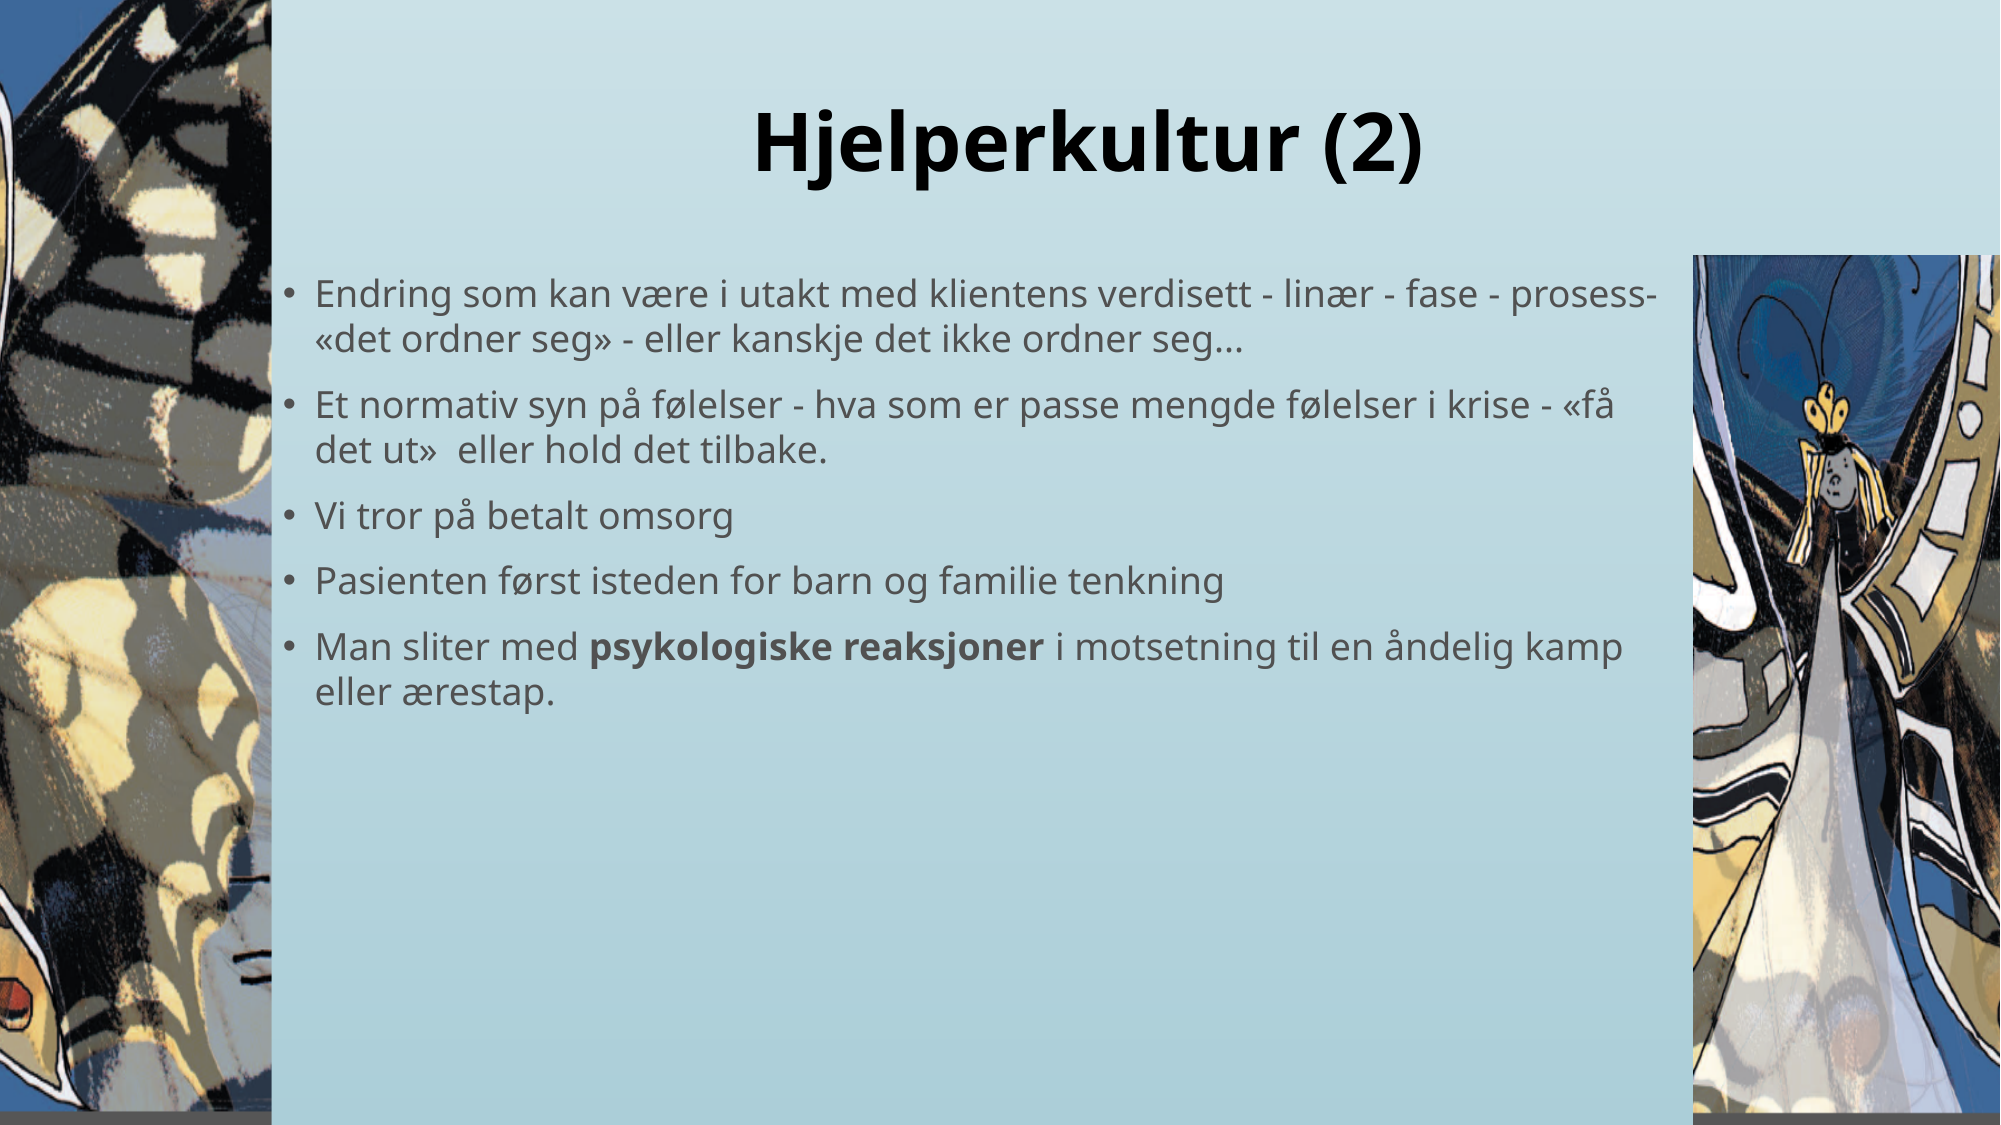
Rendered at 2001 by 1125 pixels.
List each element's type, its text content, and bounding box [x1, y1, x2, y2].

list Endring som kan være i utakt med klientens verdisett - linær - fase - prosess- «det ordner seg» - eller kanskje det ikke ordner seg... Et normativ syn på følelser - hva som er passe mengde følelser i krise - «få det ut» eller hold det tilbake. Vi tror på betalt omsorg Pasienten først isteden for barn og familie tenkning Man sliter med psykologiske reaksjoner i motsetning til en åndelig kamp eller ærestap. [274, 261, 1678, 1006]
picture [1693, 255, 2000, 1125]
title Hjelperkultur (2) [274, 44, 1901, 234]
picture [0, 0, 272, 1125]
